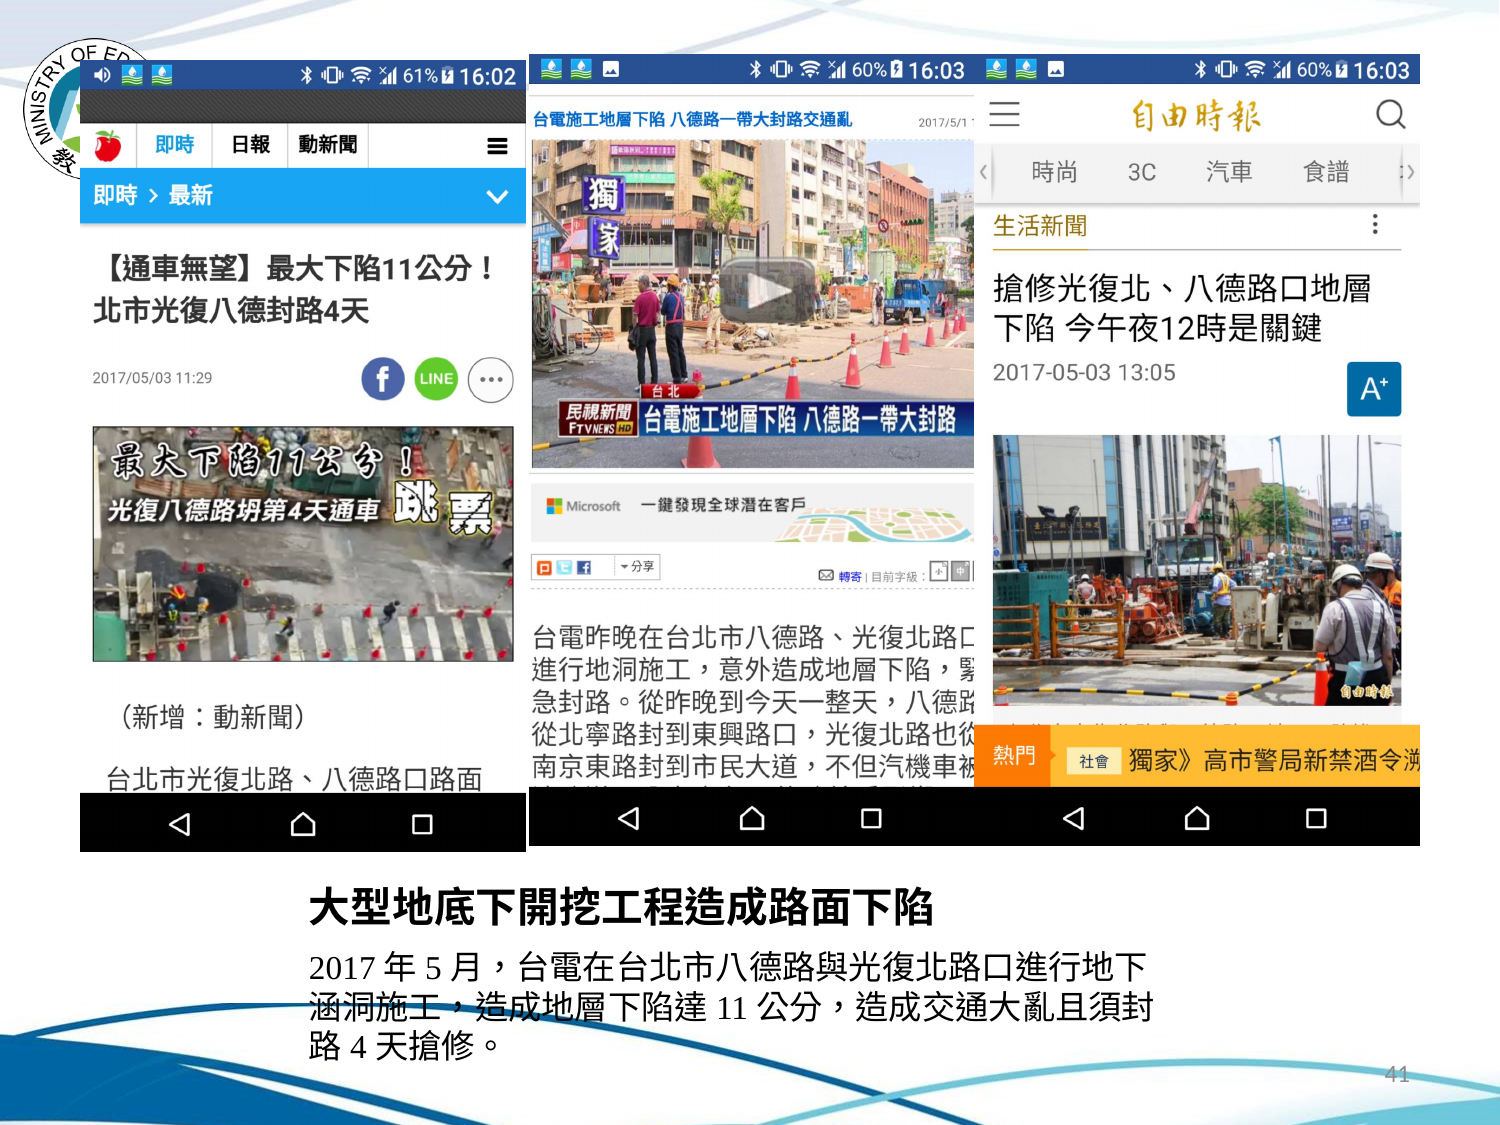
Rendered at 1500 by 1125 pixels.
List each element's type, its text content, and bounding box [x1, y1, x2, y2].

title 大型地底下開挖工程造成路面下陷 [294, 855, 1194, 938]
list 2017年5月，台電在台北市八德路與光復北路口進行地下涵洞施工，造成地層下陷達11公分，造成交通大亂且須封路4天搶修。 [294, 938, 1194, 1071]
slide_number 41 [1074, 1042, 1425, 1103]
picture [0, 0, 1499, 852]
picture [0, 1003, 1500, 1125]
